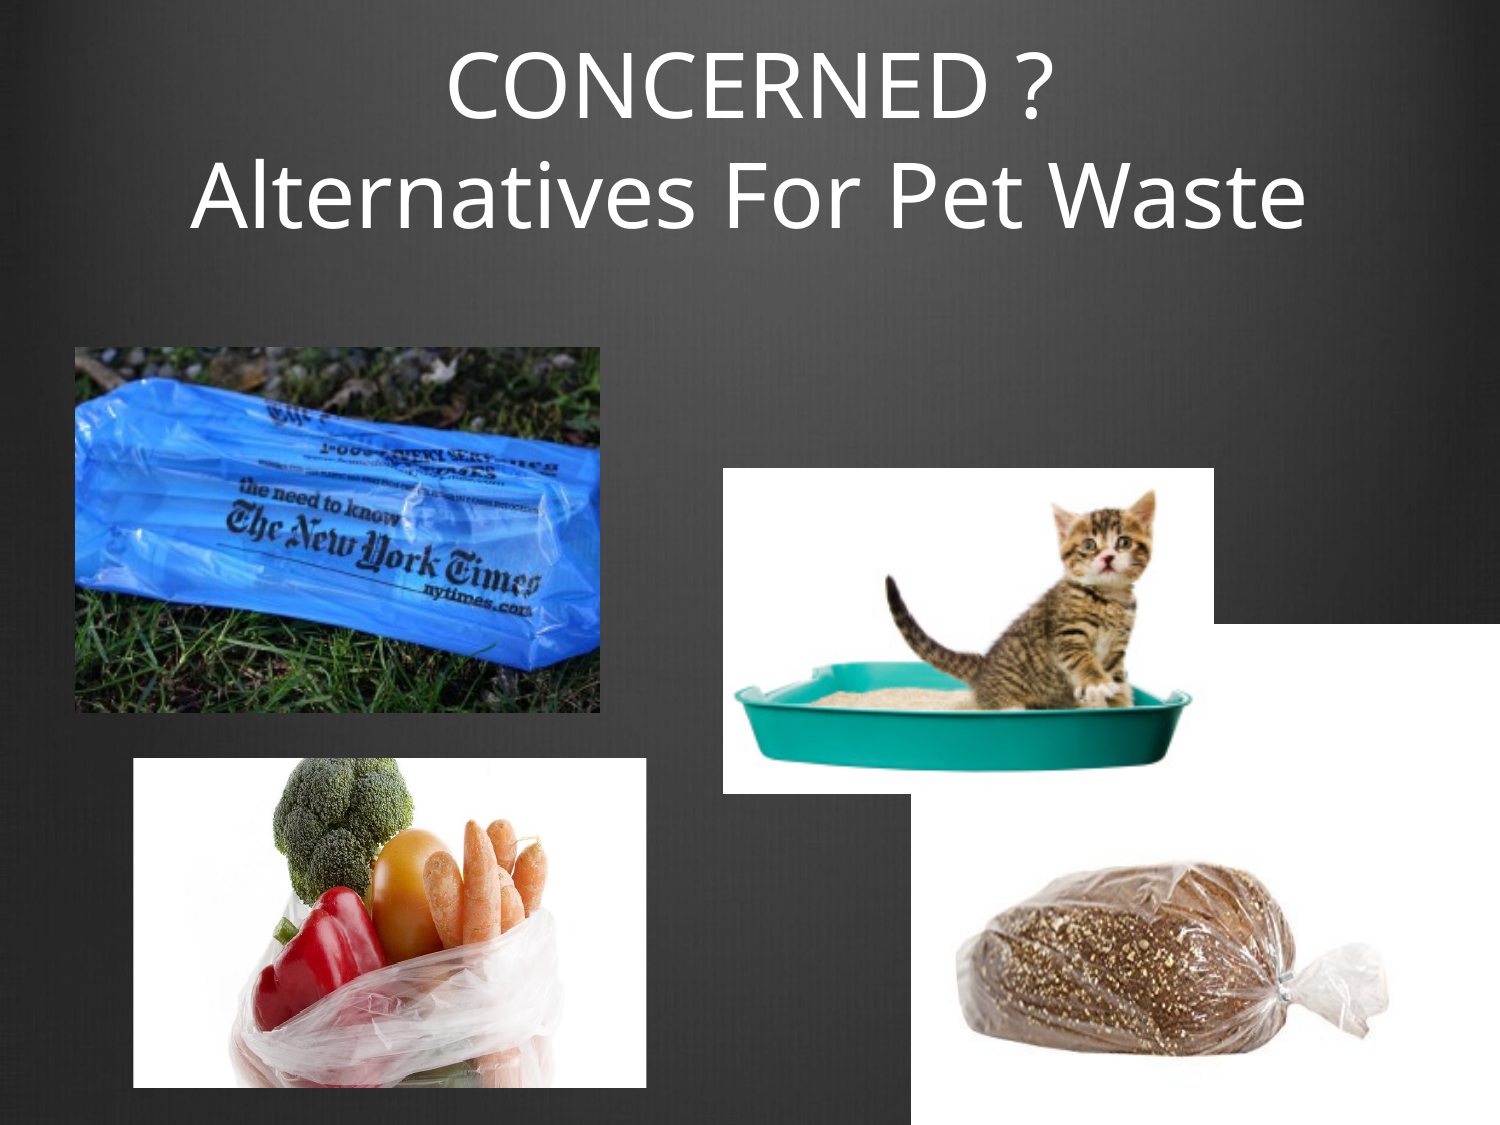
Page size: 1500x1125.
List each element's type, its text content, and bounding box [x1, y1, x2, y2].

title CONCERNED ? Alternatives For Pet Waste [112, 19, 1388, 255]
picture [723, 468, 1500, 1125]
picture [74, 347, 600, 713]
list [133, 758, 647, 1088]
